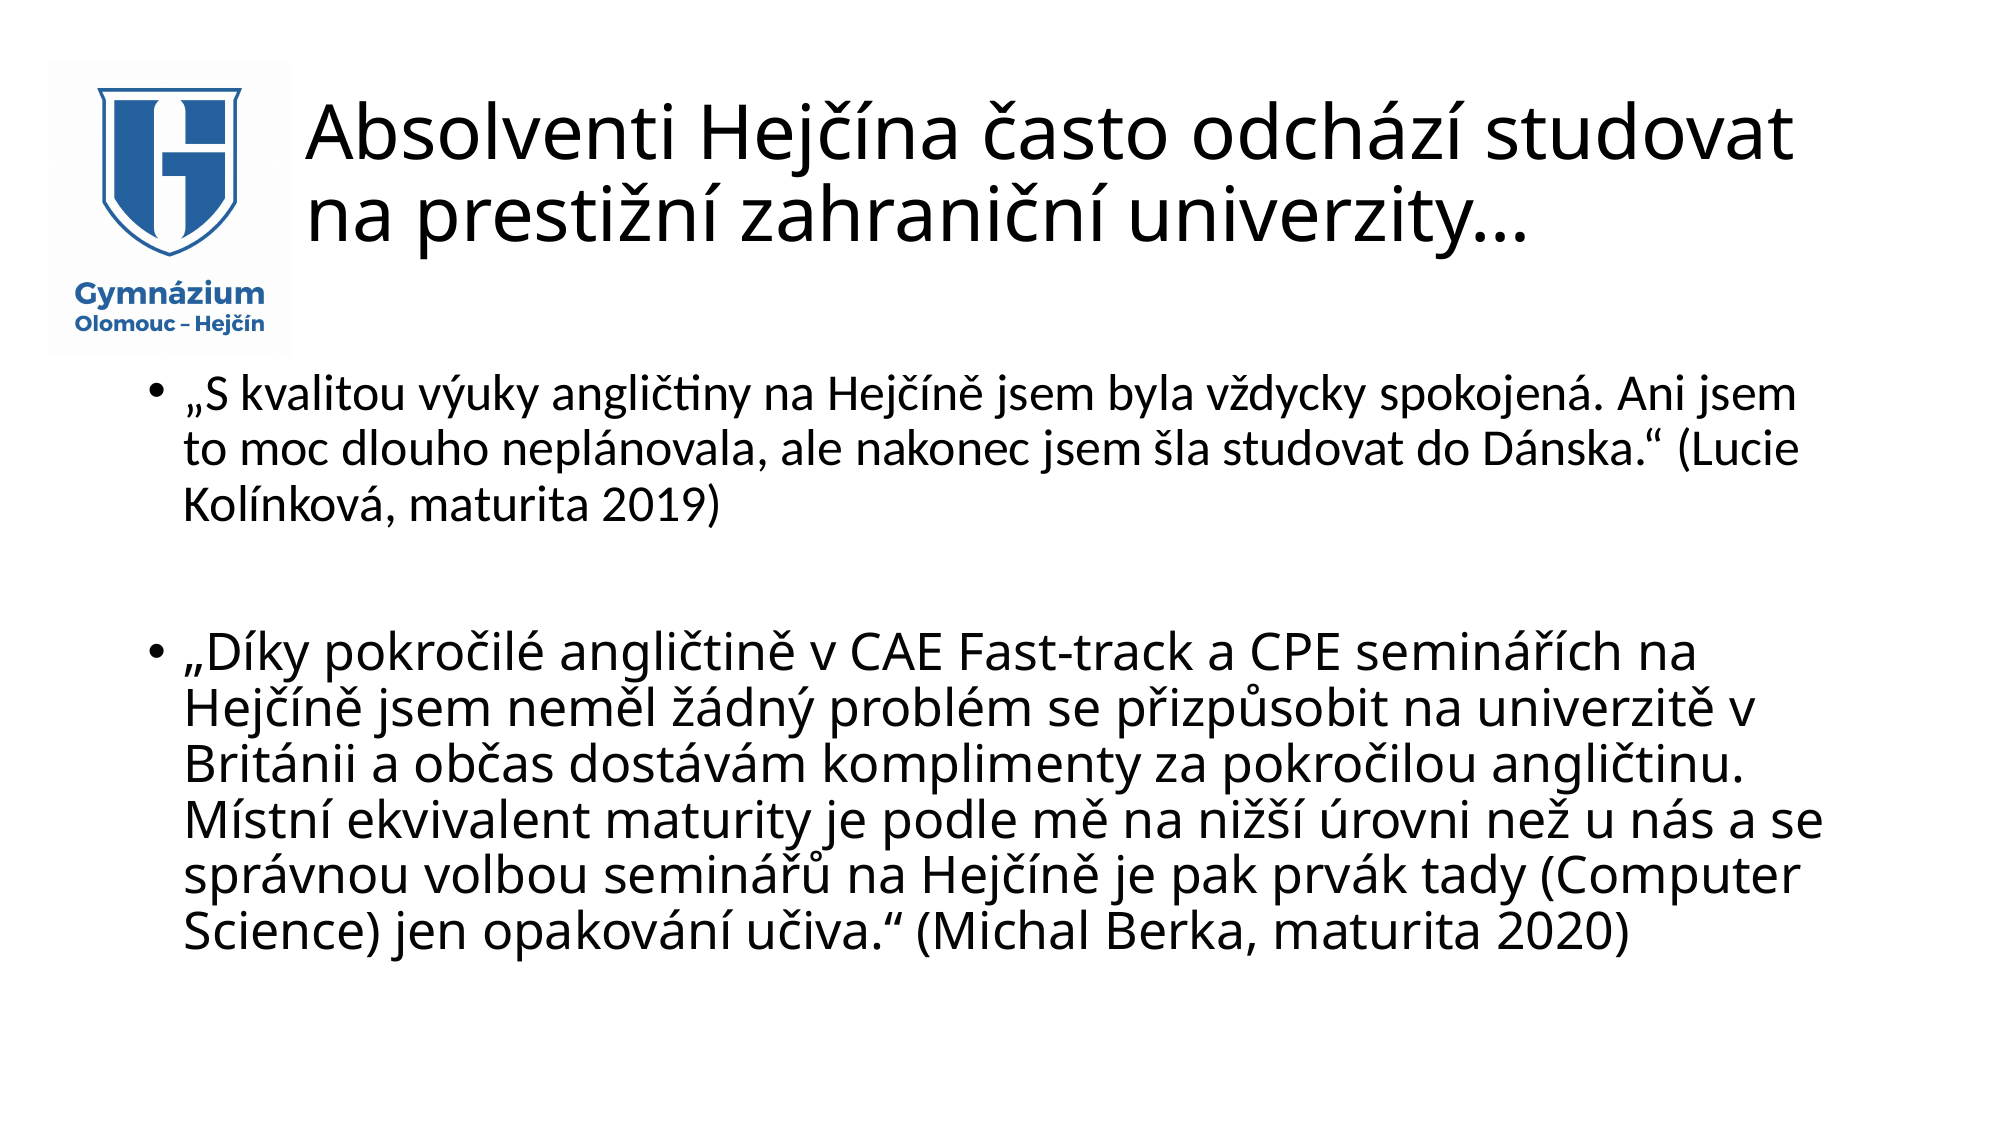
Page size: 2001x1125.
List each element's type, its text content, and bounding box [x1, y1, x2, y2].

list „S kvalitou výuky angličtiny na Hejčíně jsem byla vždycky spokojená. Ani jsem to moc dlouho neplánovala, ale nakonec jsem šla studovat do Dánska.“ (Lucie Kolínková, maturita 2019) „Díky pokročilé angličtině v CAE Fast-track a CPE seminářích na Hejčíně jsem neměl žádný problém se přizpůsobit na univerzitě v Británii a občas dostávám komplimenty za pokročilou angličtinu. Místní ekvivalent maturity je podle mě na nižší úrovni než u nás a se správnou volbou seminářů na Hejčíně je pak prvák tady (Computer Science) jen opakování učiva.“ (Michal Berka, maturita 2020) [132, 357, 1863, 1014]
picture [48, 61, 291, 358]
title Absolventi Hejčína často odchází studovat na prestižní zahraniční univerzity… [291, 84, 1863, 268]
